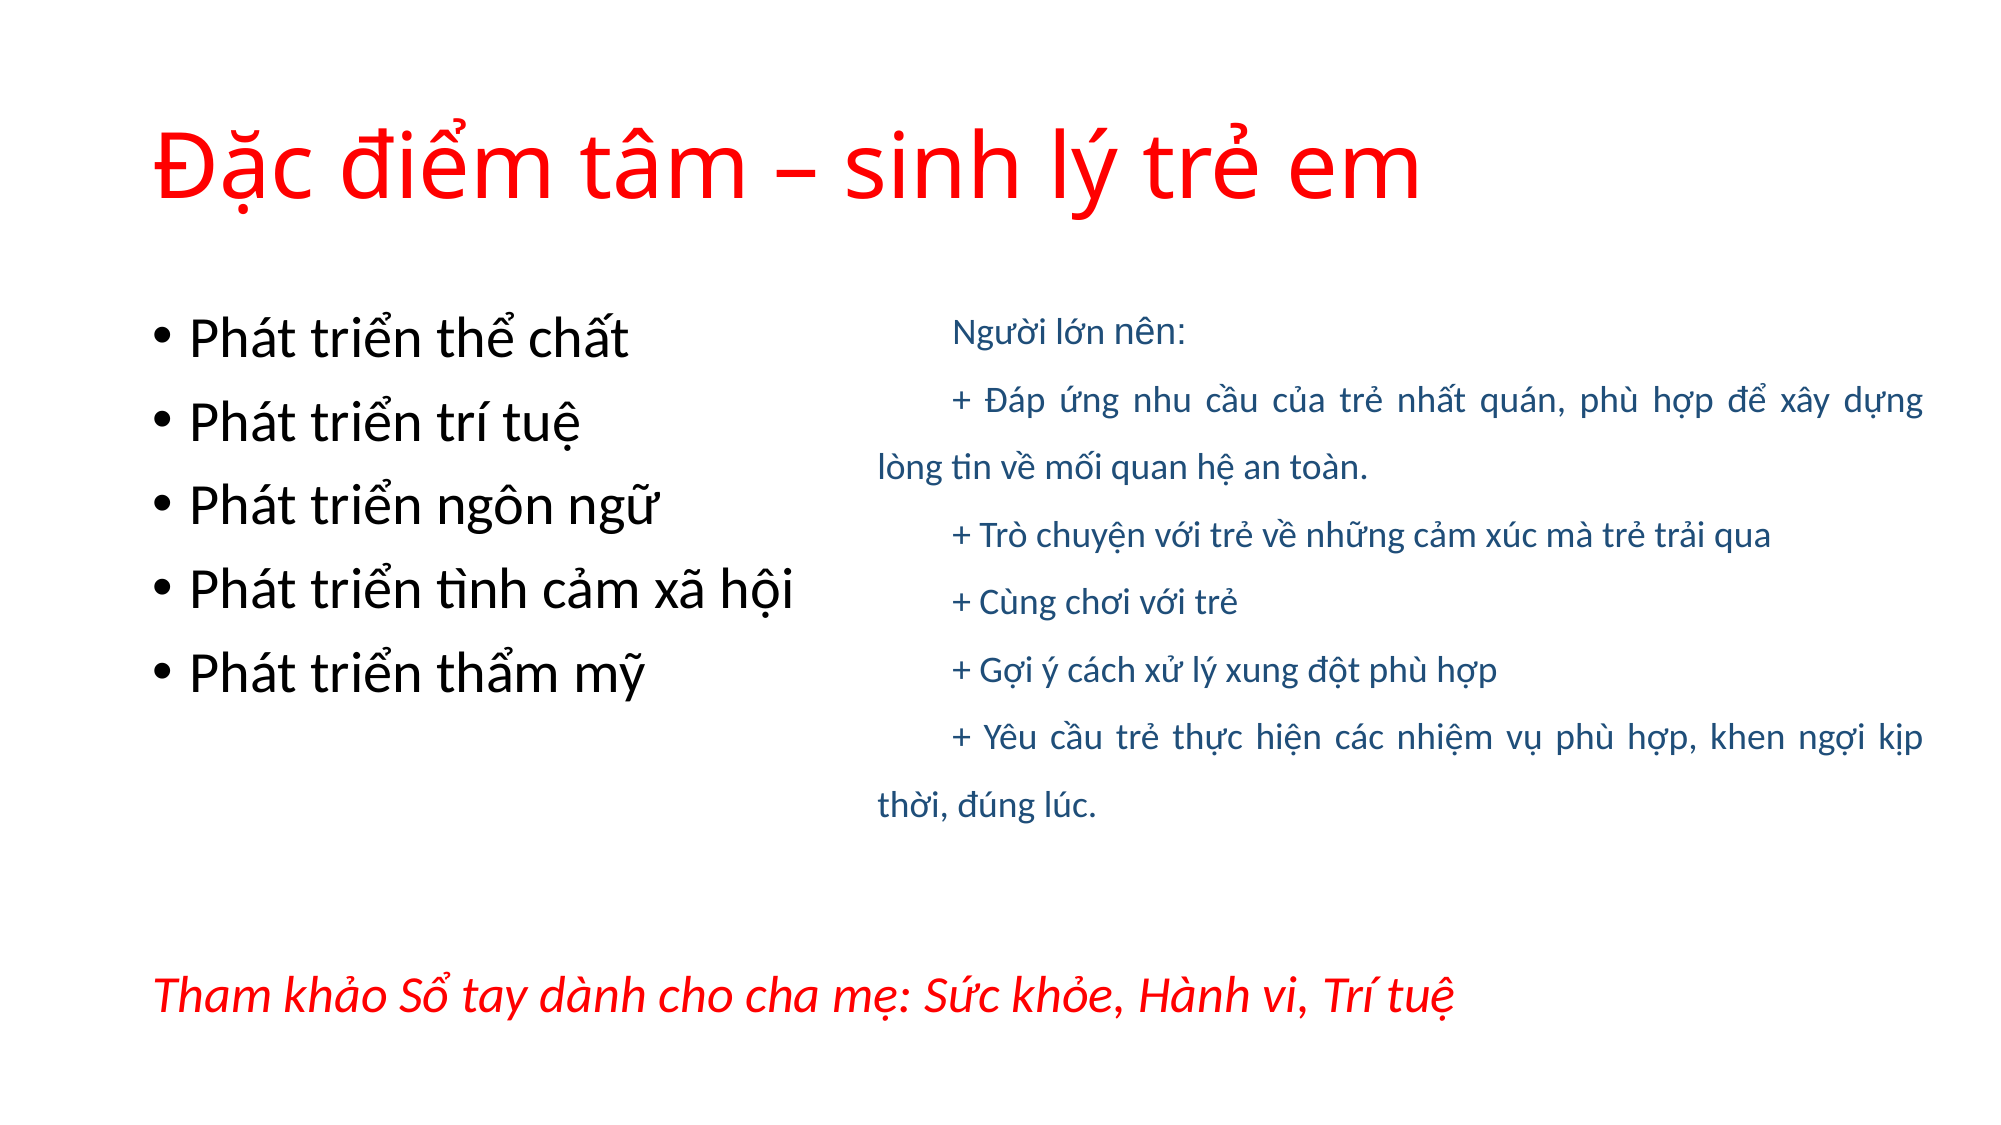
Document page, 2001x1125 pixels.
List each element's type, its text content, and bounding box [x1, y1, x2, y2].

list Phát triển thể chất Phát triển trí tuệ Phát triển ngôn ngữ Phát triển tình cảm xã hội Phát triển thẩm mỹ [137, 299, 873, 952]
text_box Người lớn nên: + Đáp ứng nhu cầu của trẻ nhất quán, phù hợp để xây dựng lòng tin về mối quan hệ an toàn. + Trò chuyện với trẻ về những cảm xúc mà trẻ trải qua + Cùng chơi với trẻ + Gợi ý cách xử lý xung đột phù hợp + Yêu cầu trẻ thực hiện các nhiệm vụ phù hợp, khen ngợi kịp thời, đúng lúc. [862, 277, 1946, 832]
title Đặc điểm tâm – sinh lý trẻ em [137, 59, 1863, 278]
text_box Tham khảo Sổ tay dành cho cha mẹ: Sức khỏe, Hành vi, Trí tuệ [137, 952, 1696, 1030]
